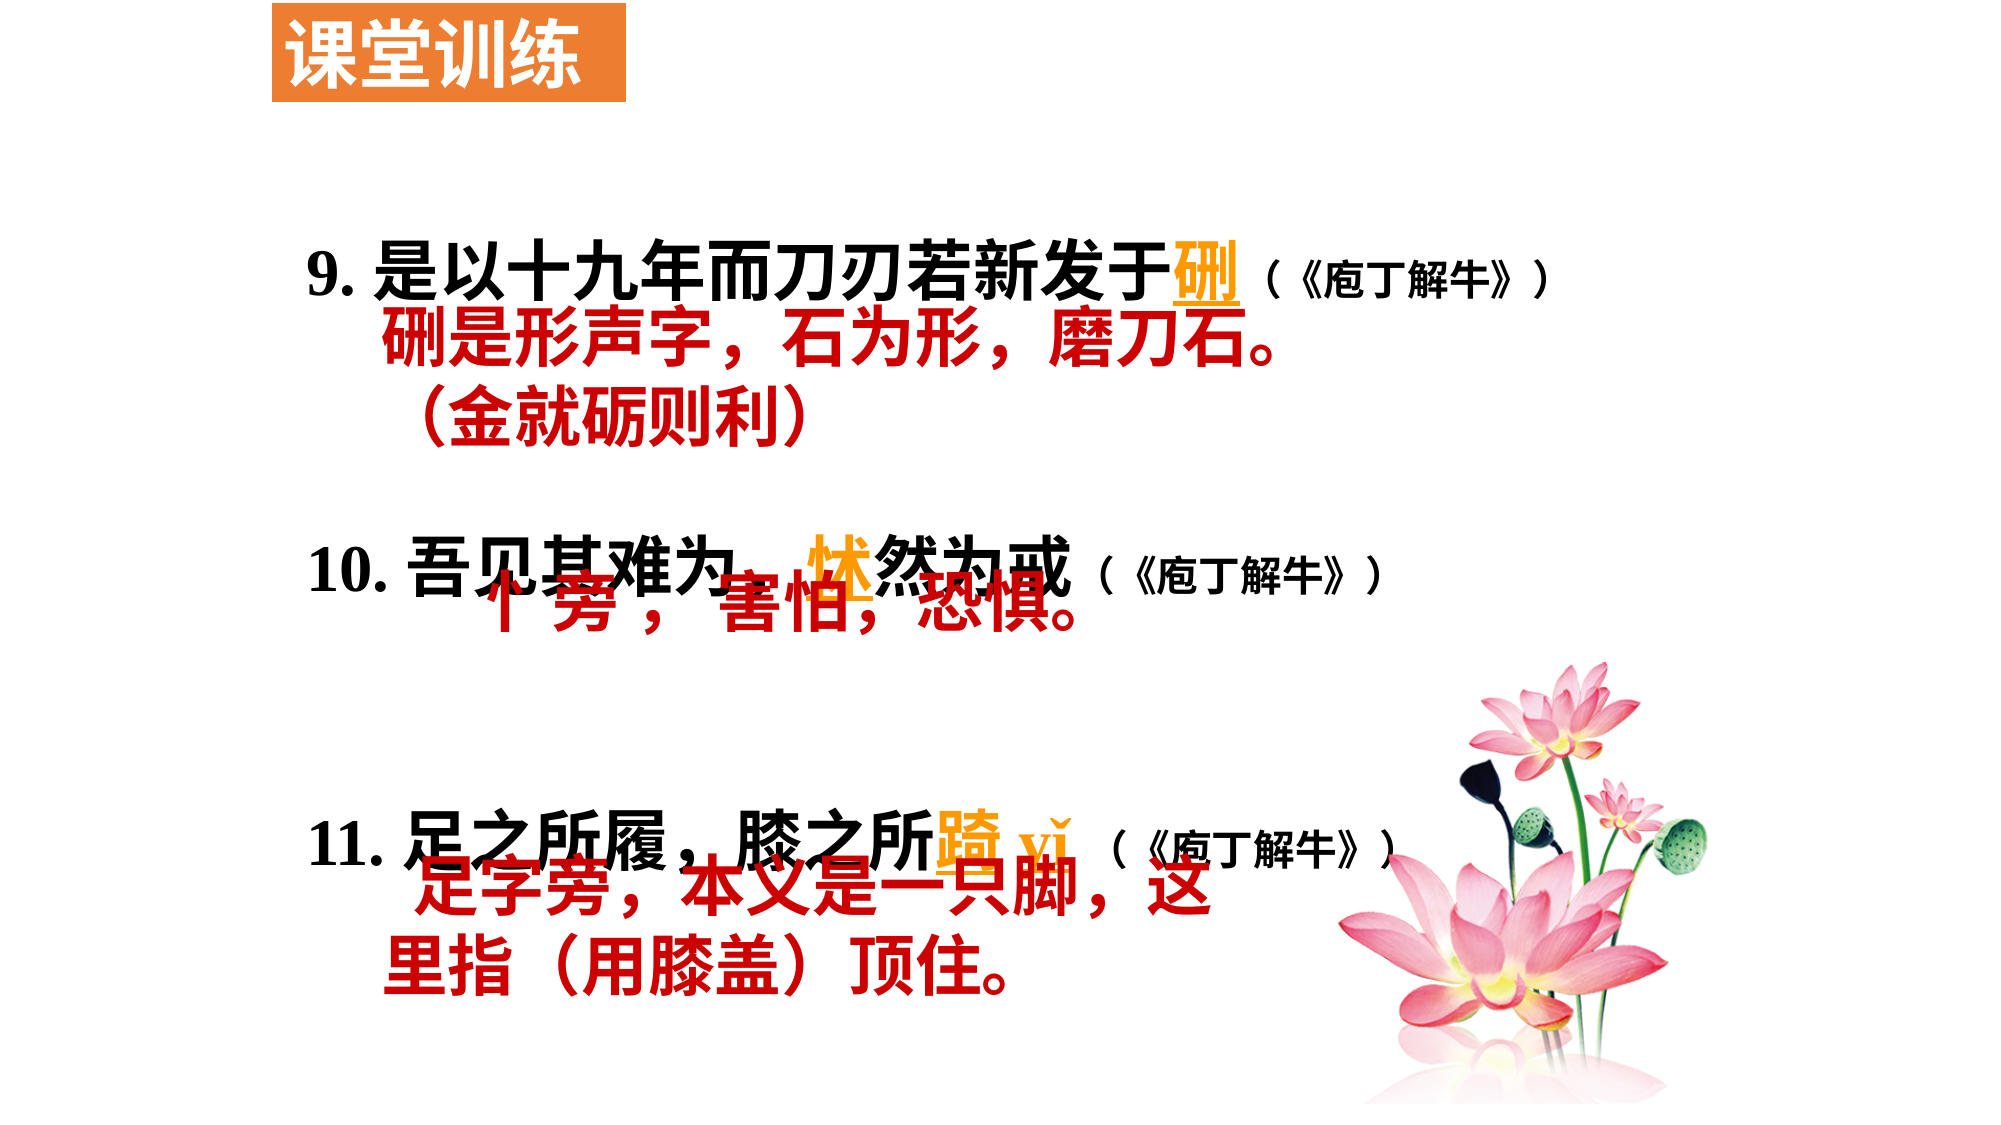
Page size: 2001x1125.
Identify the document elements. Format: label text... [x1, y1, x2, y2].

picture [1257, 623, 1781, 1104]
text_box 足字旁，本义是一只脚，这里指（用膝盖）顶住。 [366, 836, 1257, 1012]
text_box 忄旁 ， 害怕，恐惧。 [439, 552, 1467, 647]
text_box 硎是形声字，石为形，磨刀石。（金就砺则利） [366, 286, 1433, 462]
text_box 课堂训练 [269, 0, 630, 106]
list 9.是以十九年而刀刃若新发于硎（《庖丁解牛》） 10.吾见其难为，怵然为戒（《庖丁解牛》） 11.足之所履，膝之所踦yǐ（《庖丁解牛》） [291, 147, 1708, 1052]
